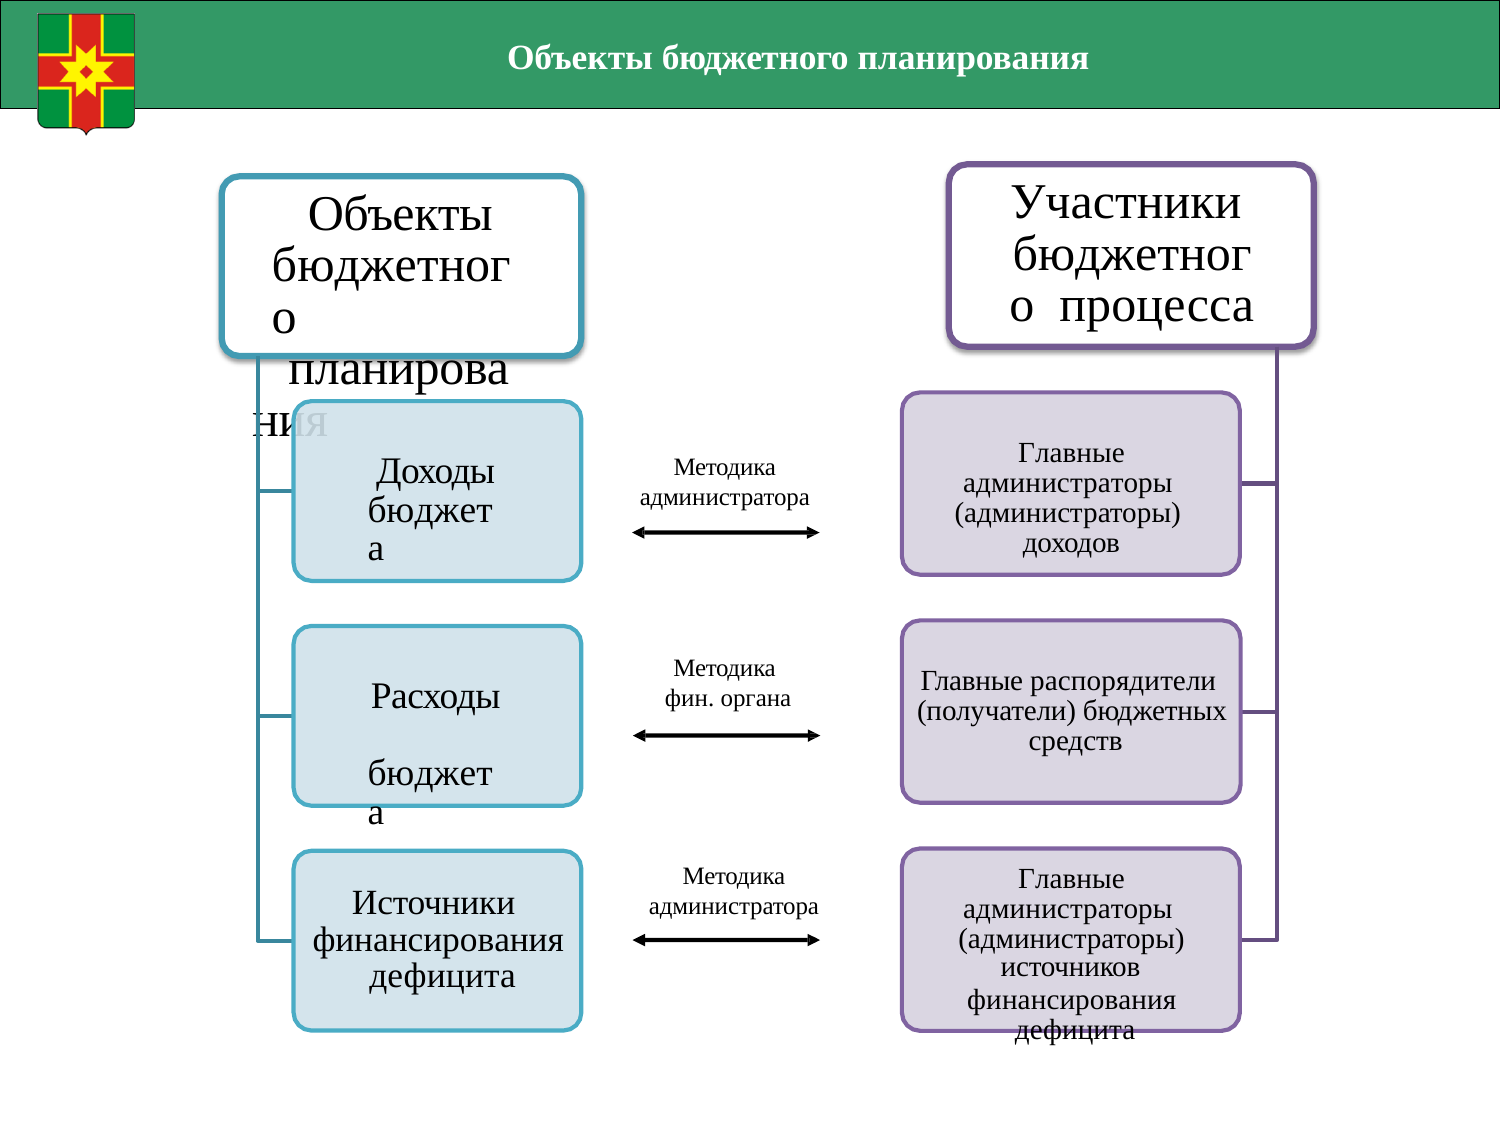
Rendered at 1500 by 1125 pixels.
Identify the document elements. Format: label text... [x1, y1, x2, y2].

text_box Методика администратора [636, 448, 813, 511]
text_box [632, 933, 821, 947]
text_box Методика фин. органа [661, 649, 793, 711]
text_box [632, 729, 821, 742]
text_box [632, 526, 820, 539]
text_box Методика администратора [645, 857, 822, 920]
text_box Объекты бюджетного планирования [505, 32, 1096, 77]
picture [37, 13, 135, 137]
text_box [255, 353, 584, 1033]
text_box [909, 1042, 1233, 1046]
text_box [899, 344, 1280, 1034]
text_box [939, 154, 1323, 373]
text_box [212, 164, 600, 383]
